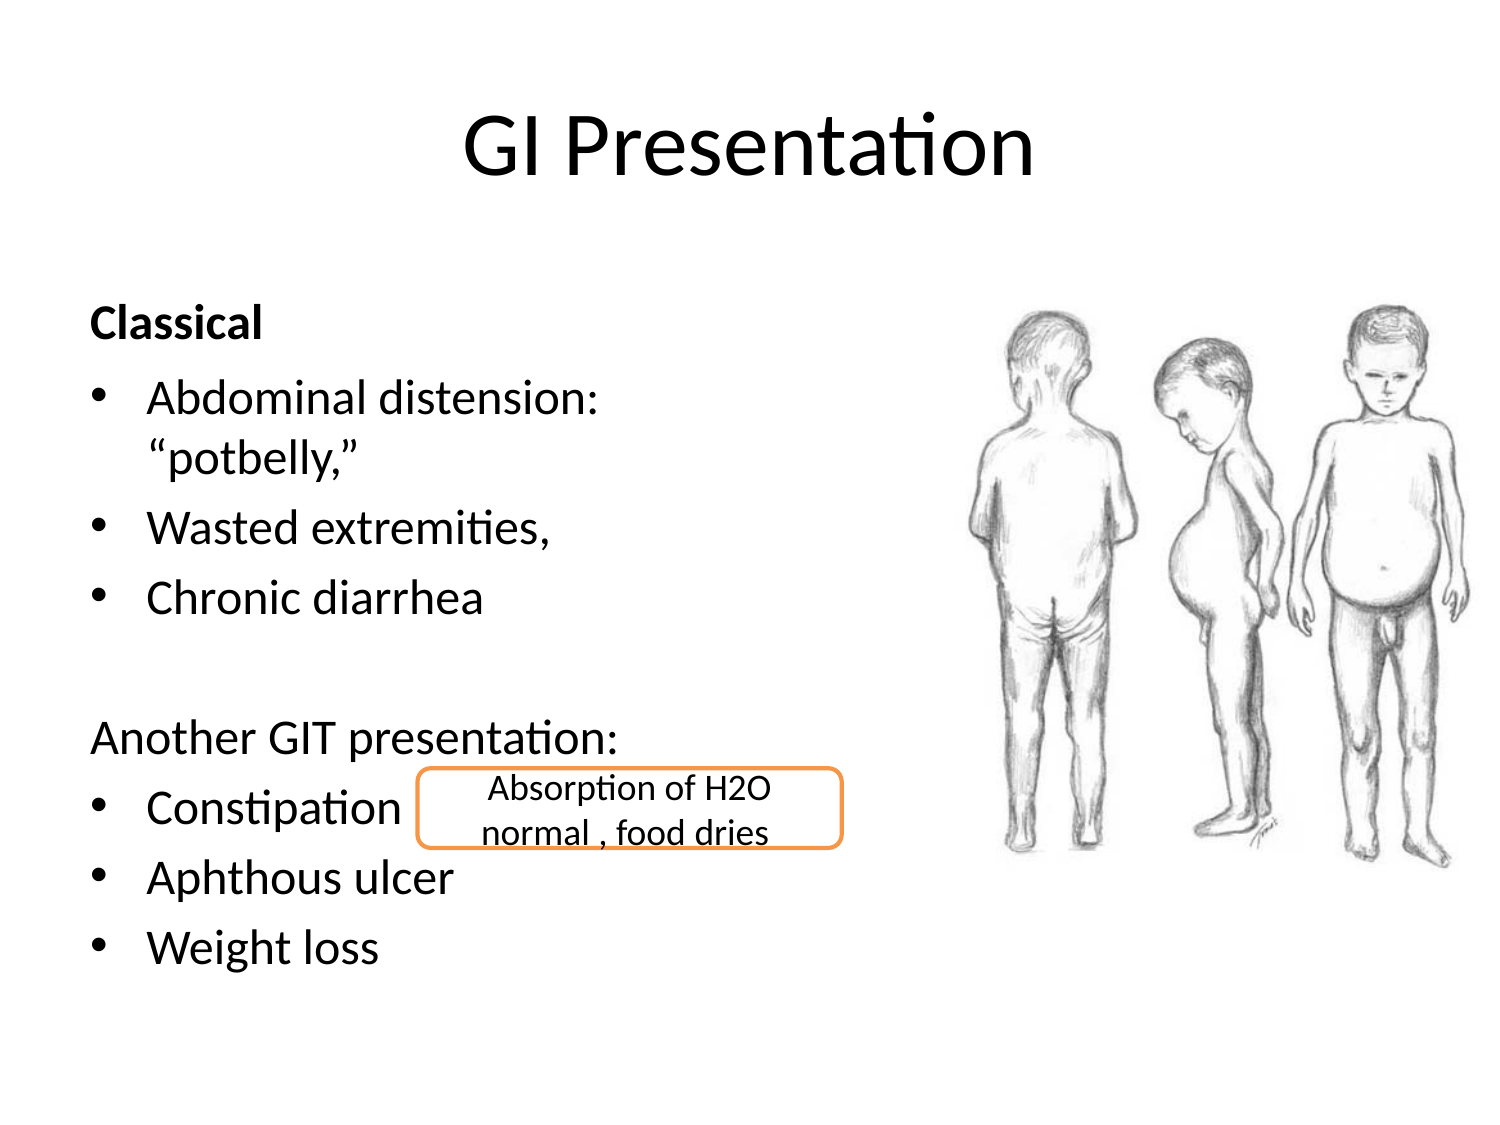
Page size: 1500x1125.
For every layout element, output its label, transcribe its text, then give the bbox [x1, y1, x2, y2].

text_box Absorption of H2O normal , food dries [415, 766, 844, 851]
list Classical [75, 251, 738, 356]
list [945, 287, 1500, 901]
title GI Presentation [75, 45, 1425, 233]
list Abdominal distension: “potbelly,” Wasted extremities, Chronic diarrhea Another GIT presentation: Constipation Aphthous ulcer Weight loss [75, 356, 738, 1005]
